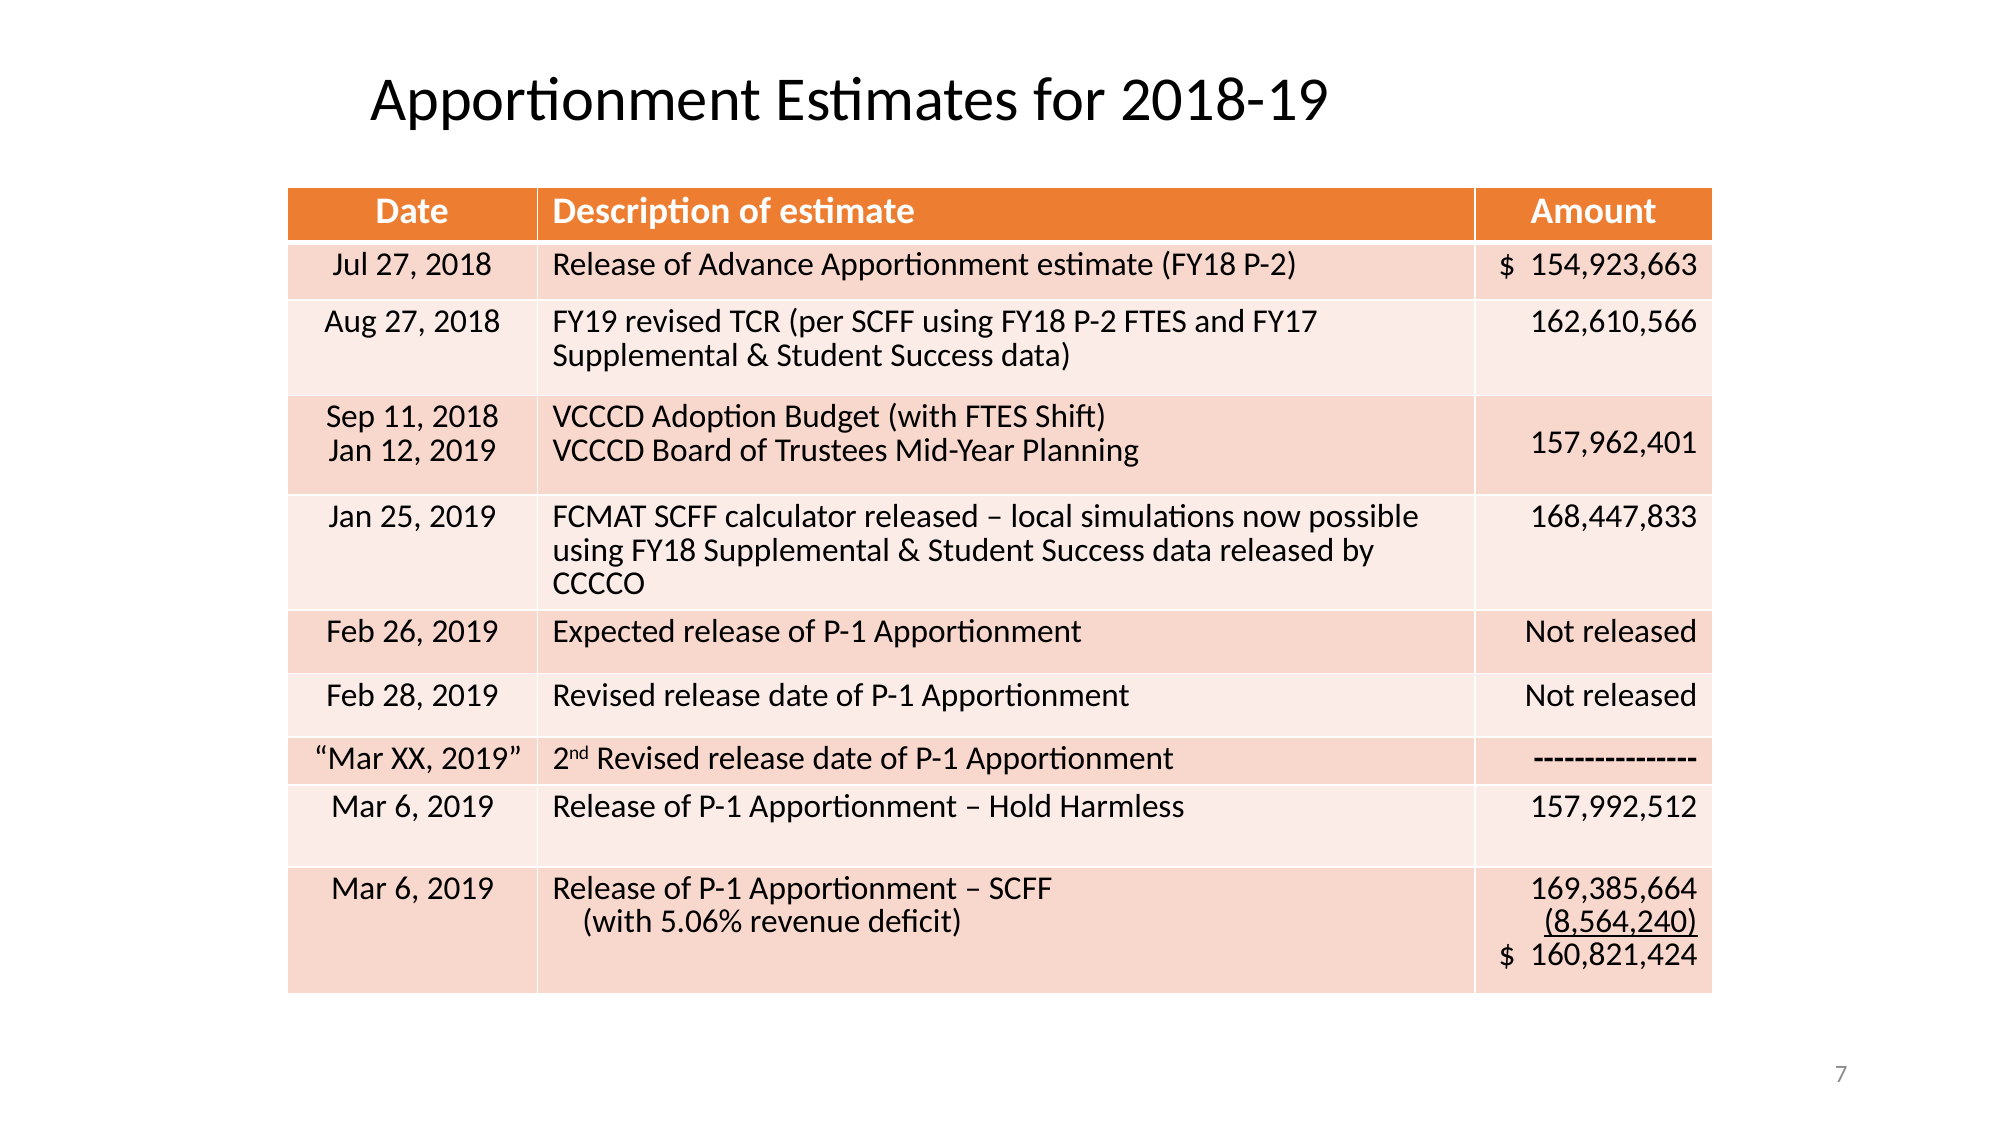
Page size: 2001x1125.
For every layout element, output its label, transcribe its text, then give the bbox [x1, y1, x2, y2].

table_cell “Mar XX, 2019” [288, 738, 537, 784]
table_cell Revised release date of P-1 Apportionment [538, 674, 1474, 736]
table_cell Feb 26, 2019 [288, 611, 537, 673]
table_cell Feb 28, 2019 [288, 674, 537, 736]
table_cell FY19 revised TCR (per SCFF using FY18 P-2 FTES and FY17 Supplemental & Student Success data) [538, 301, 1474, 395]
table_cell FCMAT SCFF calculator released – local simulations now possible using FY18 Supplemental & Student Success data released by CCCCO [538, 496, 1474, 609]
table_header Date [288, 188, 537, 240]
table_cell Not released [1476, 611, 1712, 673]
table_cell 157,992,512 [1476, 786, 1712, 866]
table_cell 157,962,401 [1476, 396, 1712, 494]
table_cell $ 154,923,663 [1476, 245, 1712, 299]
table_cell 162,610,566 [1476, 301, 1712, 395]
slide_number 7 [1412, 1042, 1863, 1103]
table_cell Mar 6, 2019 [288, 786, 537, 866]
table_cell Jul 27, 2018 [288, 245, 537, 299]
list Apportionment Estimates for 2018-19 [337, 50, 1688, 175]
table_header Amount [1476, 188, 1712, 240]
table_cell Expected release of P-1 Apportionment [538, 611, 1474, 673]
table_cell 168,447,833 [1476, 496, 1712, 609]
table_cell VCCCD Adoption Budget (with FTES Shift) VCCCD Board of Trustees Mid-Year Planning [538, 396, 1474, 494]
table_cell Not released [1476, 674, 1712, 736]
table_cell 169,385,664 (8,564,240) $ 160,821,424 [1476, 868, 1712, 993]
table_cell ---------------- [1476, 738, 1712, 784]
table_header Description of estimate [538, 188, 1474, 240]
table_cell Release of Advance Apportionment estimate (FY18 P-2) [538, 245, 1474, 299]
table_cell Release of P-1 Apportionment – SCFF (with 5.06% revenue deficit) [538, 868, 1474, 993]
table_cell Mar 6, 2019 [288, 868, 537, 993]
table_cell 2nd Revised release date of P-1 Apportionment [538, 738, 1474, 784]
table_cell Sep 11, 2018 Jan 12, 2019 [288, 396, 537, 494]
table_cell Jan 25, 2019 [288, 496, 537, 609]
table_cell Release of P-1 Apportionment – Hold Harmless [538, 786, 1474, 866]
table_cell Aug 27, 2018 [288, 301, 537, 395]
